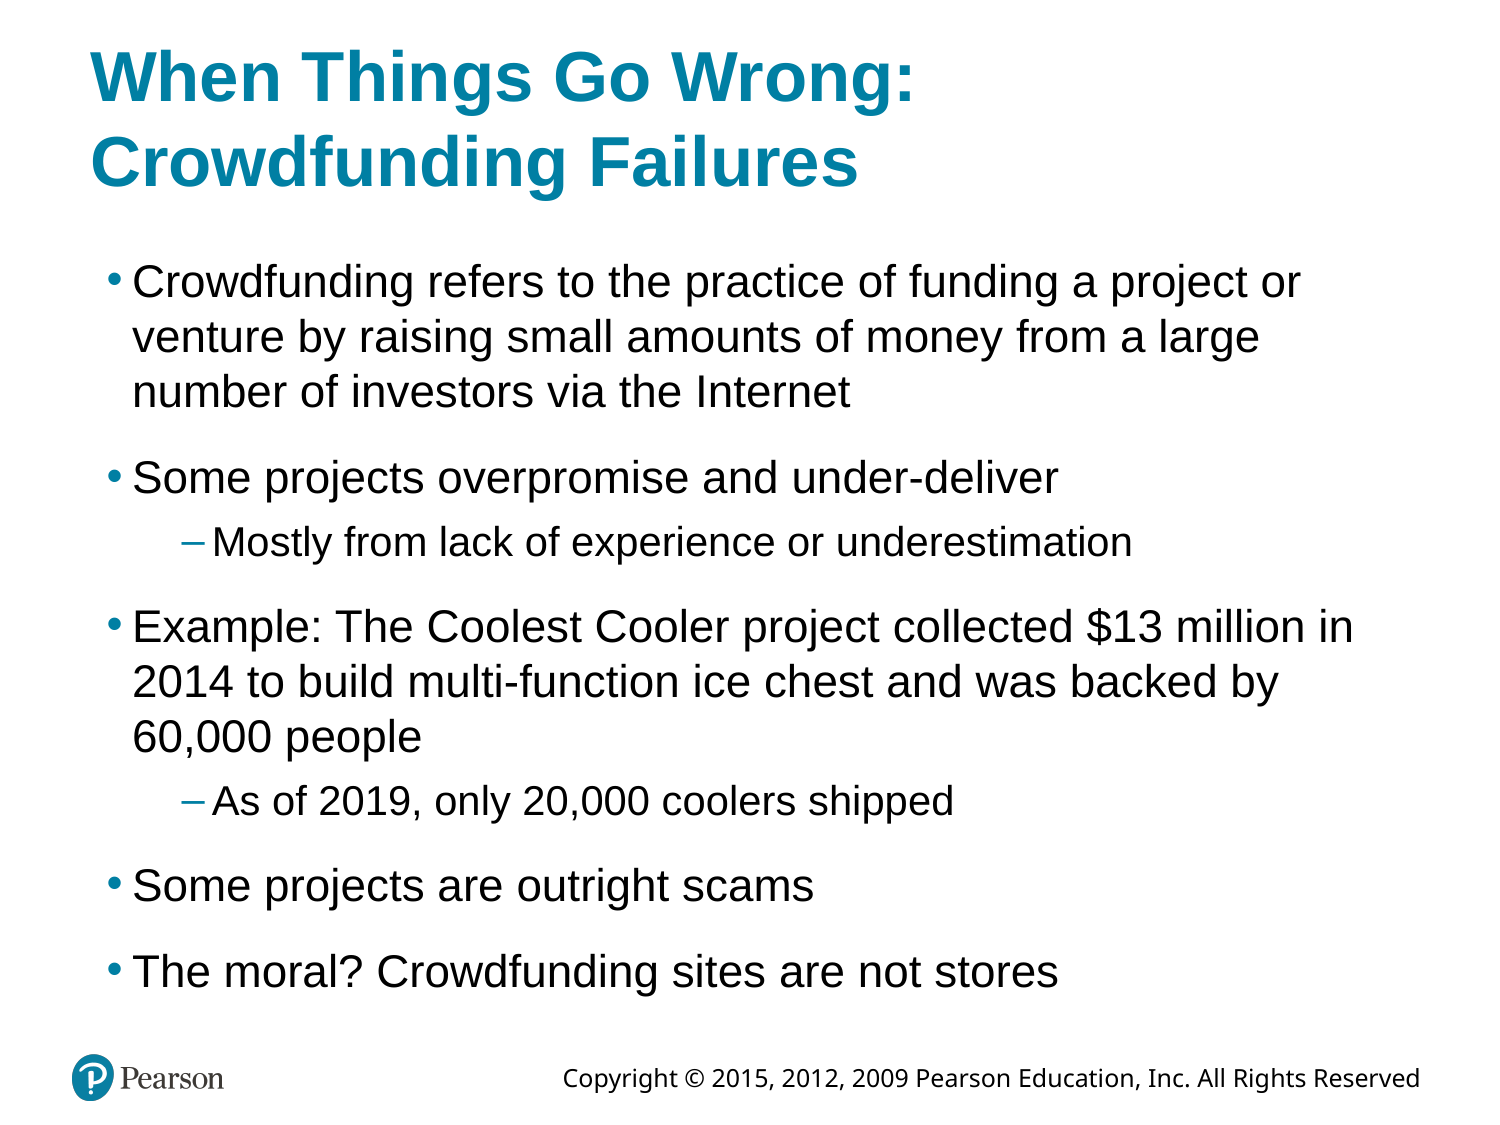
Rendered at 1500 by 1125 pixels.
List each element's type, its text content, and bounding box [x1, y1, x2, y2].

picture [98, 1054, 224, 1101]
picture [72, 1054, 88, 1070]
picture [80, 1063, 106, 1088]
title When Things Go Wrong: Crowdfunding Failures [75, 35, 1425, 216]
list Crowdfunding refers to the practice of funding a project or venture by raising small amounts of money from a large number of investors via the Internet Some projects overpromise and under-deliver Mostly from lack of experience or underestimation Example: The Coolest Cooler project collected $13 million in 2014 to build multi-function ice chest and was backed by 60,000 people As of 2019, only 20,000 coolers shipped Some projects are outright scams The moral? Crowdfunding sites are not stores [75, 236, 1426, 1025]
picture [72, 1087, 83, 1101]
